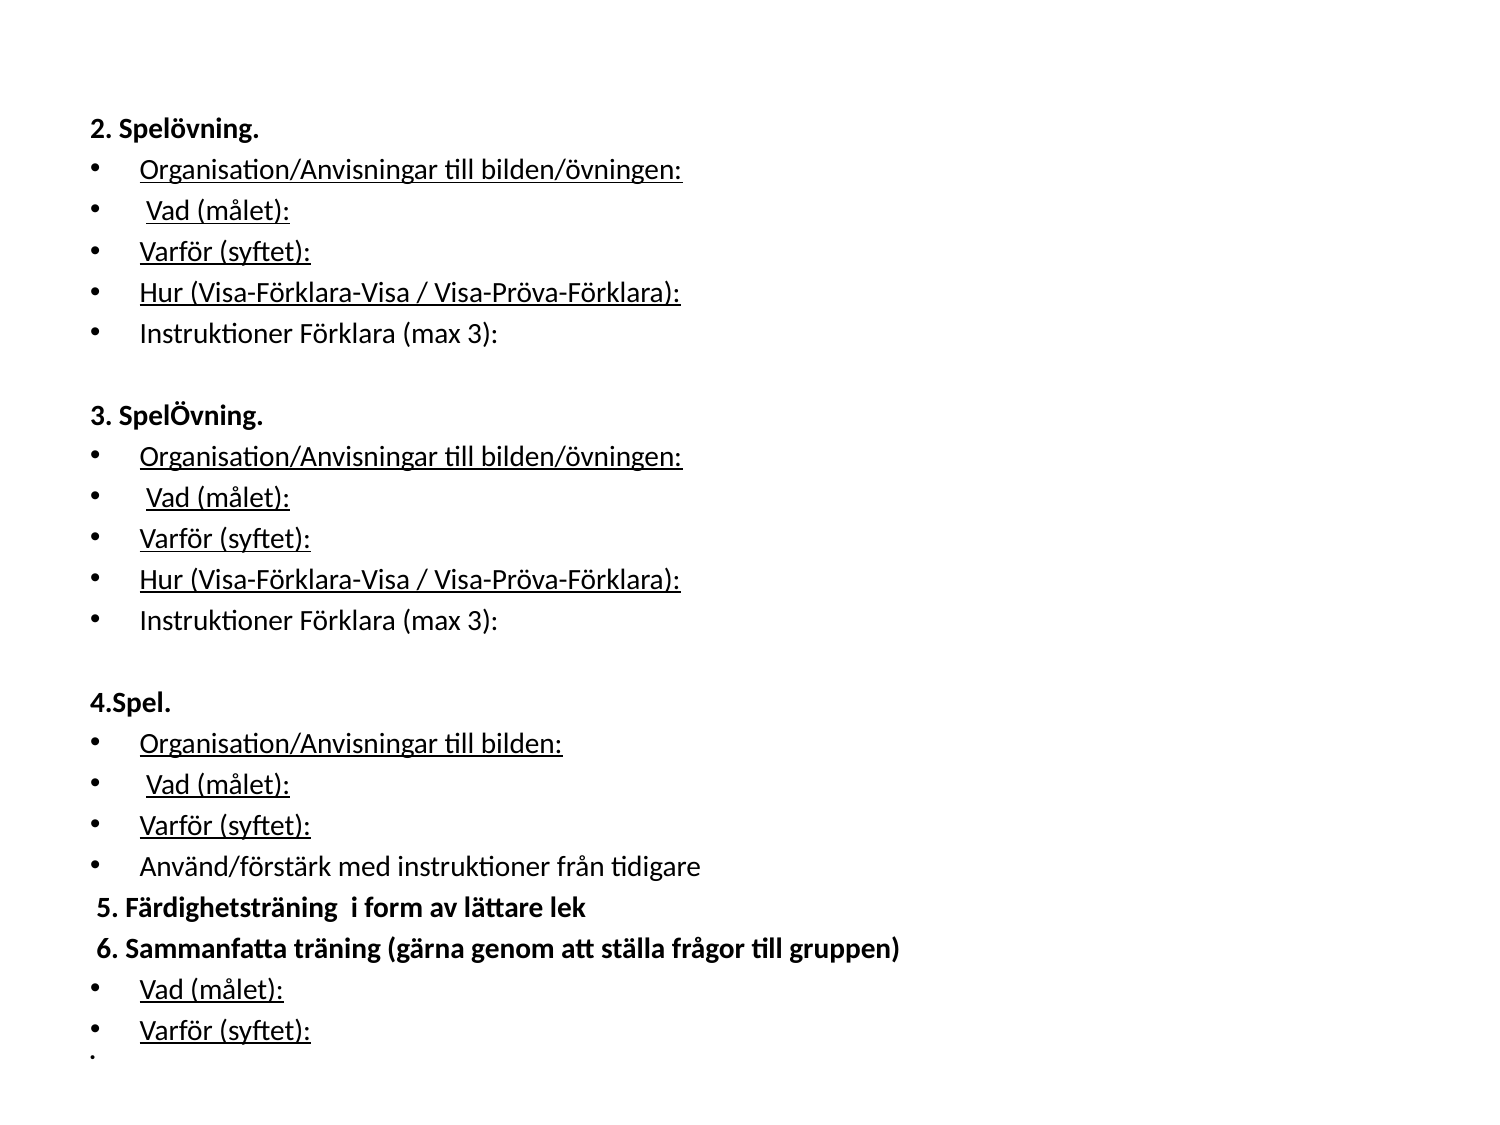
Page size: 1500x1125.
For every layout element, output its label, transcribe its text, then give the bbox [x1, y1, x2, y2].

list 2. Spelövning. Organisation/Anvisningar till bilden/övningen: Vad (målet): Varför (syftet): Hur (Visa-Förklara-Visa / Visa-Pröva-Förklara): Instruktioner Förklara (max 3): 3. SpelÖvning. Organisation/Anvisningar till bilden/övningen: Vad (målet): Varför (syftet): Hur (Visa-Förklara-Visa / Visa-Pröva-Förklara): Instruktioner Förklara (max 3): 4.Spel. Organisation/Anvisningar till bilden: Vad (målet): Varför (syftet): Använd/förstärk med instruktioner från tidigare 5. Färdighetsträning i form av lättare lek 6. Sammanfatta träning (gärna genom att ställa frågor till gruppen) Vad (målet): Varför (syftet): [75, 101, 1425, 1083]
